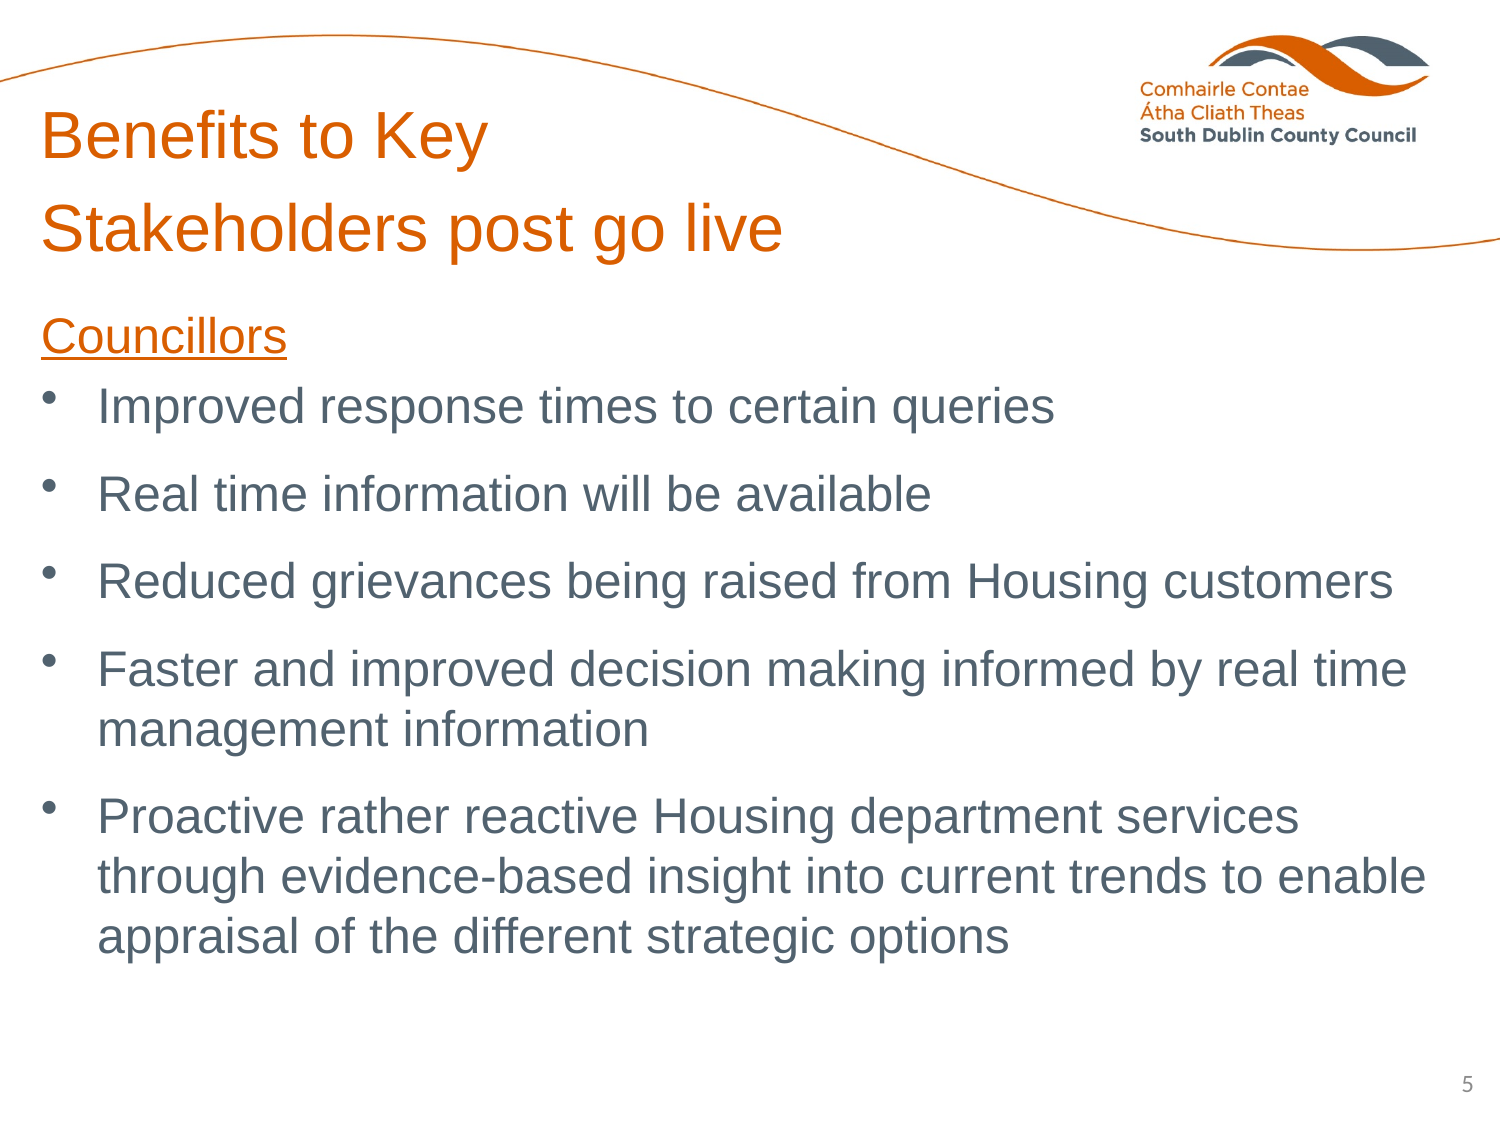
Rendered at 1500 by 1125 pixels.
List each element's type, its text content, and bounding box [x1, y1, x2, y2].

picture [0, 0, 1500, 1076]
slide_number 5 [1426, 1084, 1489, 1111]
